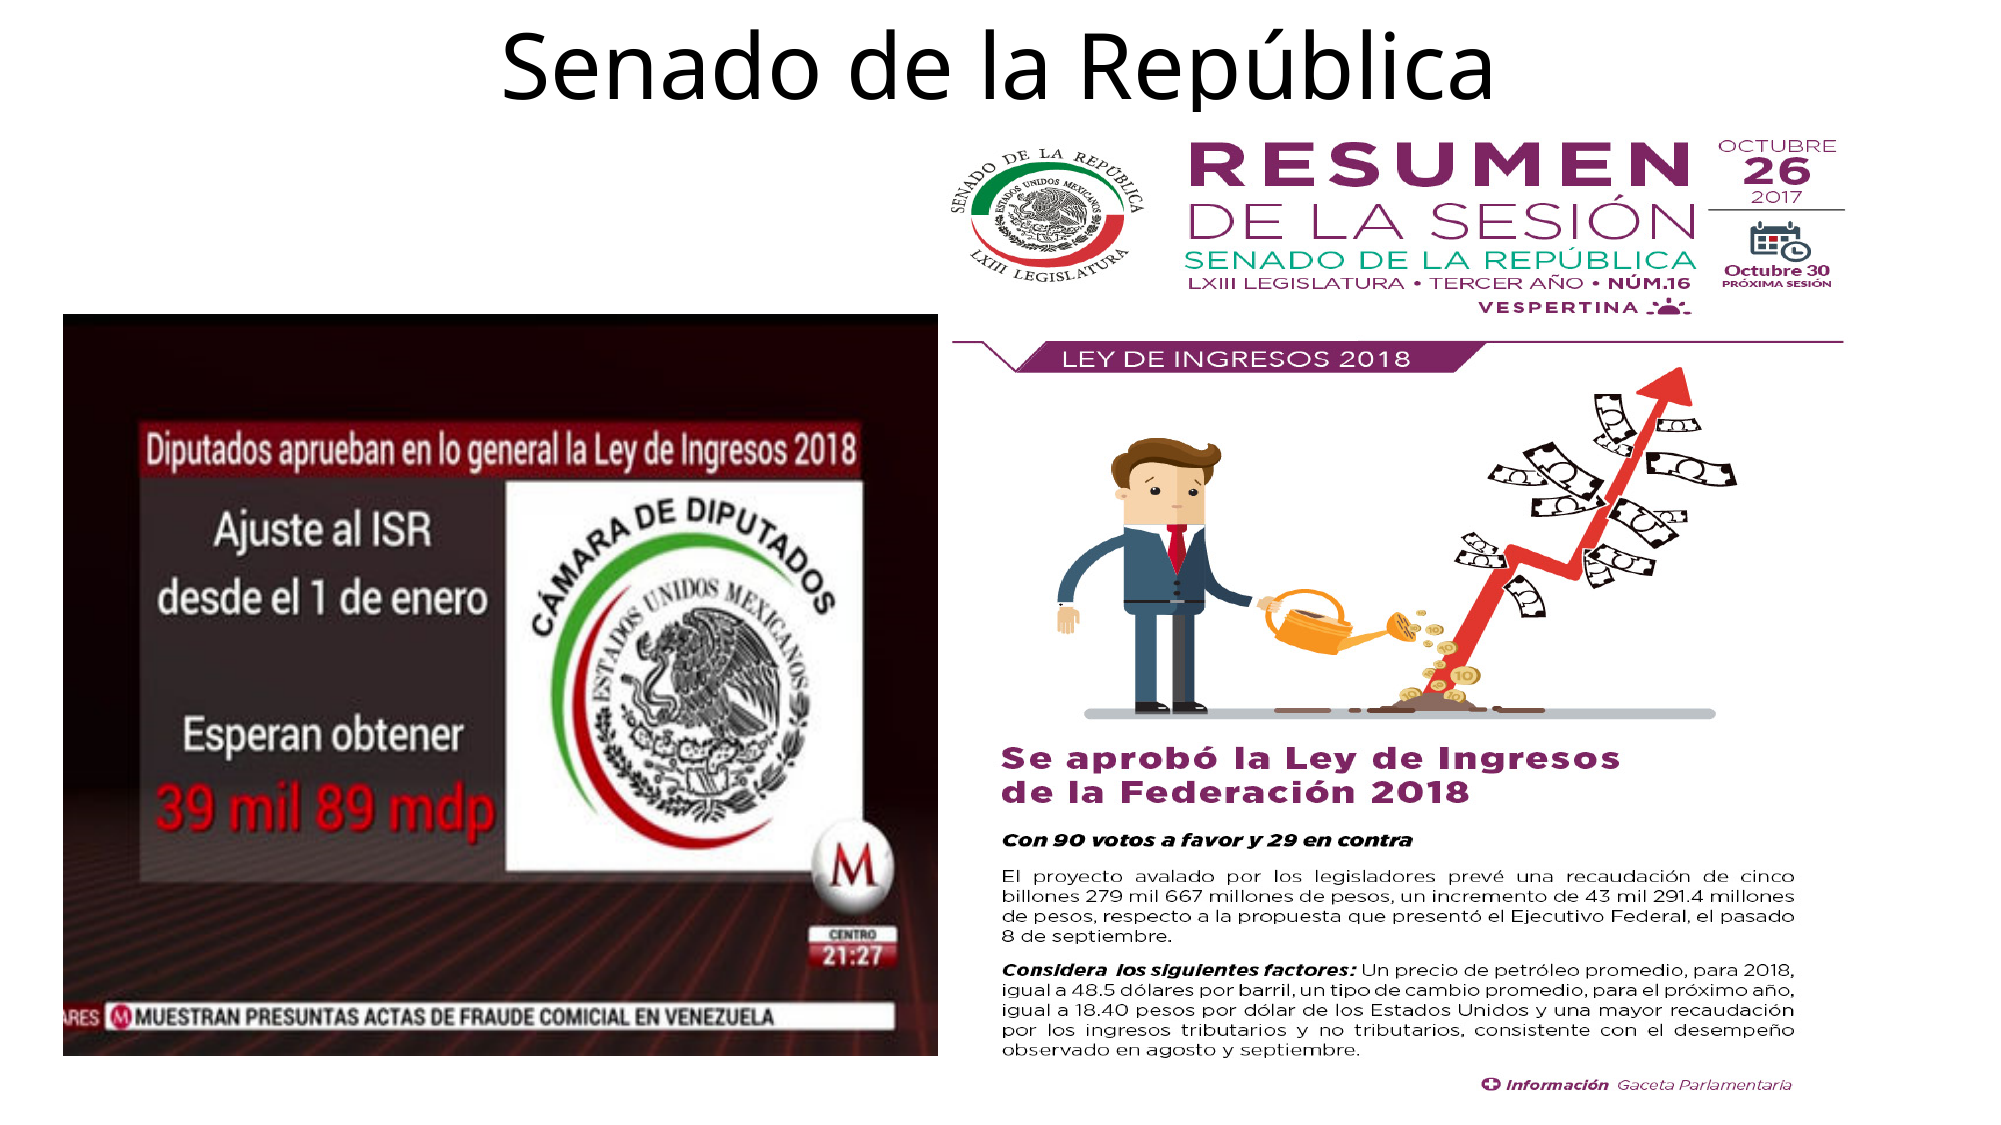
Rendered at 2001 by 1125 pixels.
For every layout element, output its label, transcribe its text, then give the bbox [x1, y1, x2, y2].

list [918, 112, 1878, 1125]
picture [62, 314, 938, 1056]
title Senado de la República [137, 0, 1863, 140]
